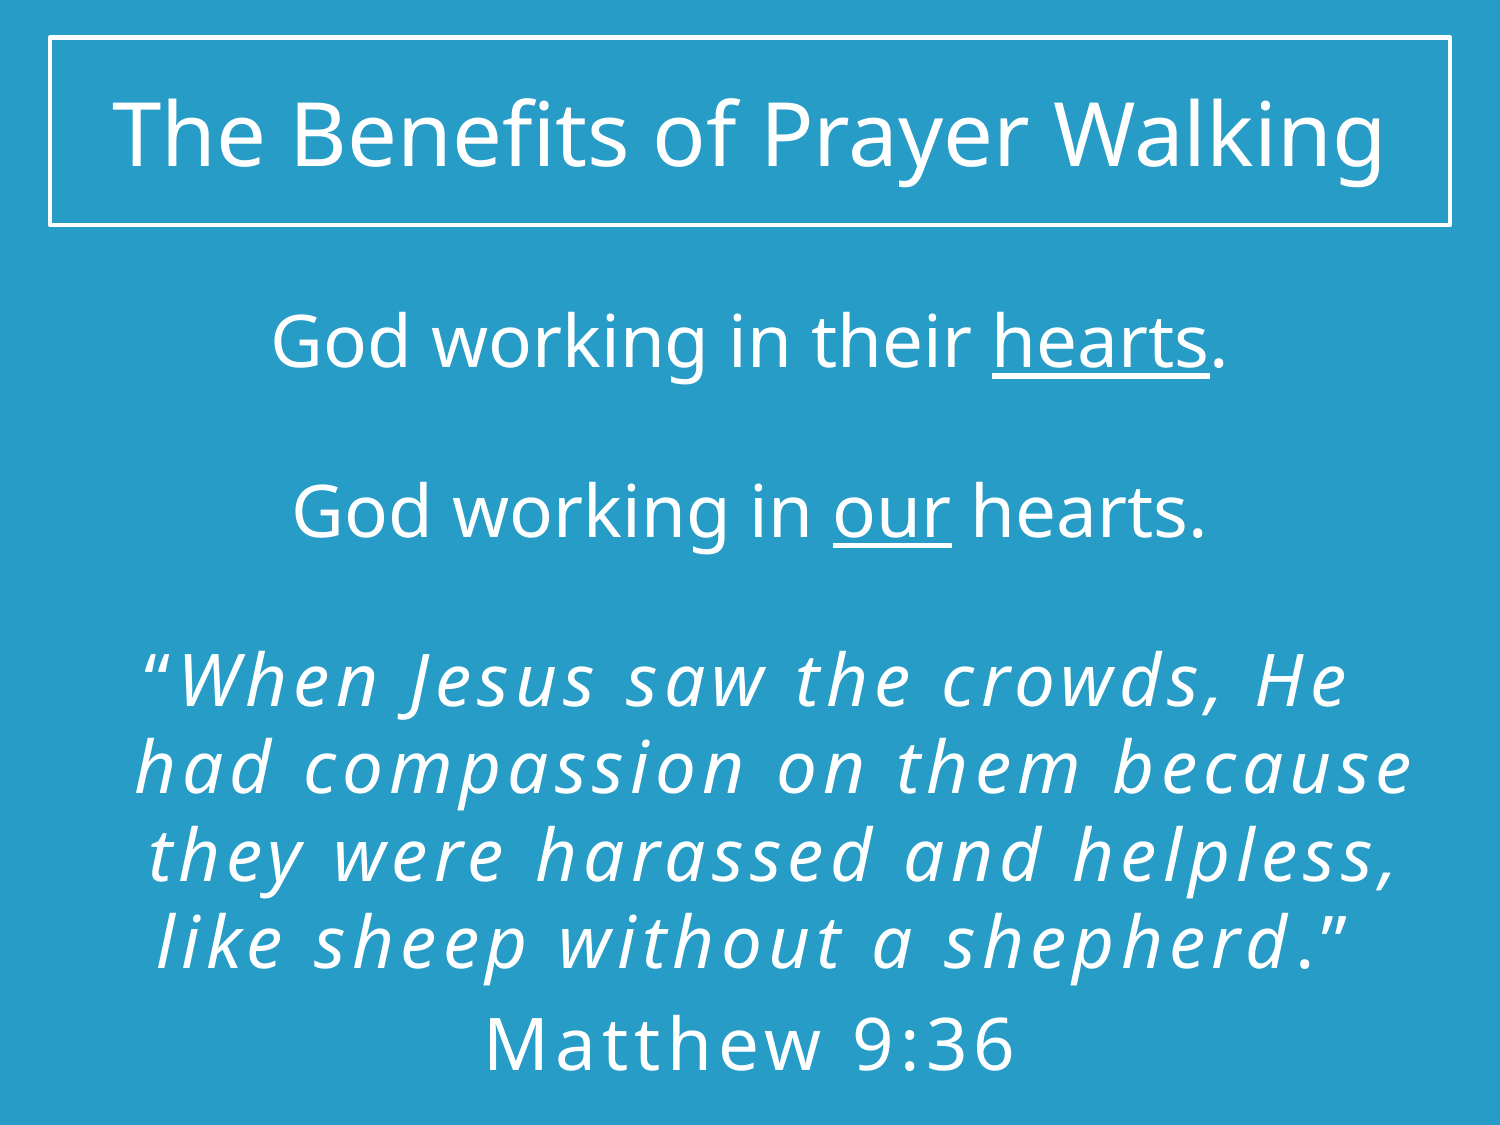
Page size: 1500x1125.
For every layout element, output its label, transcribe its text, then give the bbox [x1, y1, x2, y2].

title The Benefits of Prayer Walking [50, 37, 1450, 225]
list God working in their hearts. God working in our hearts. “When Jesus saw the crowds, He had compassion on them because they were harassed and helpless, like sheep without a shepherd.” Matthew 9:36 [62, 287, 1438, 1113]
